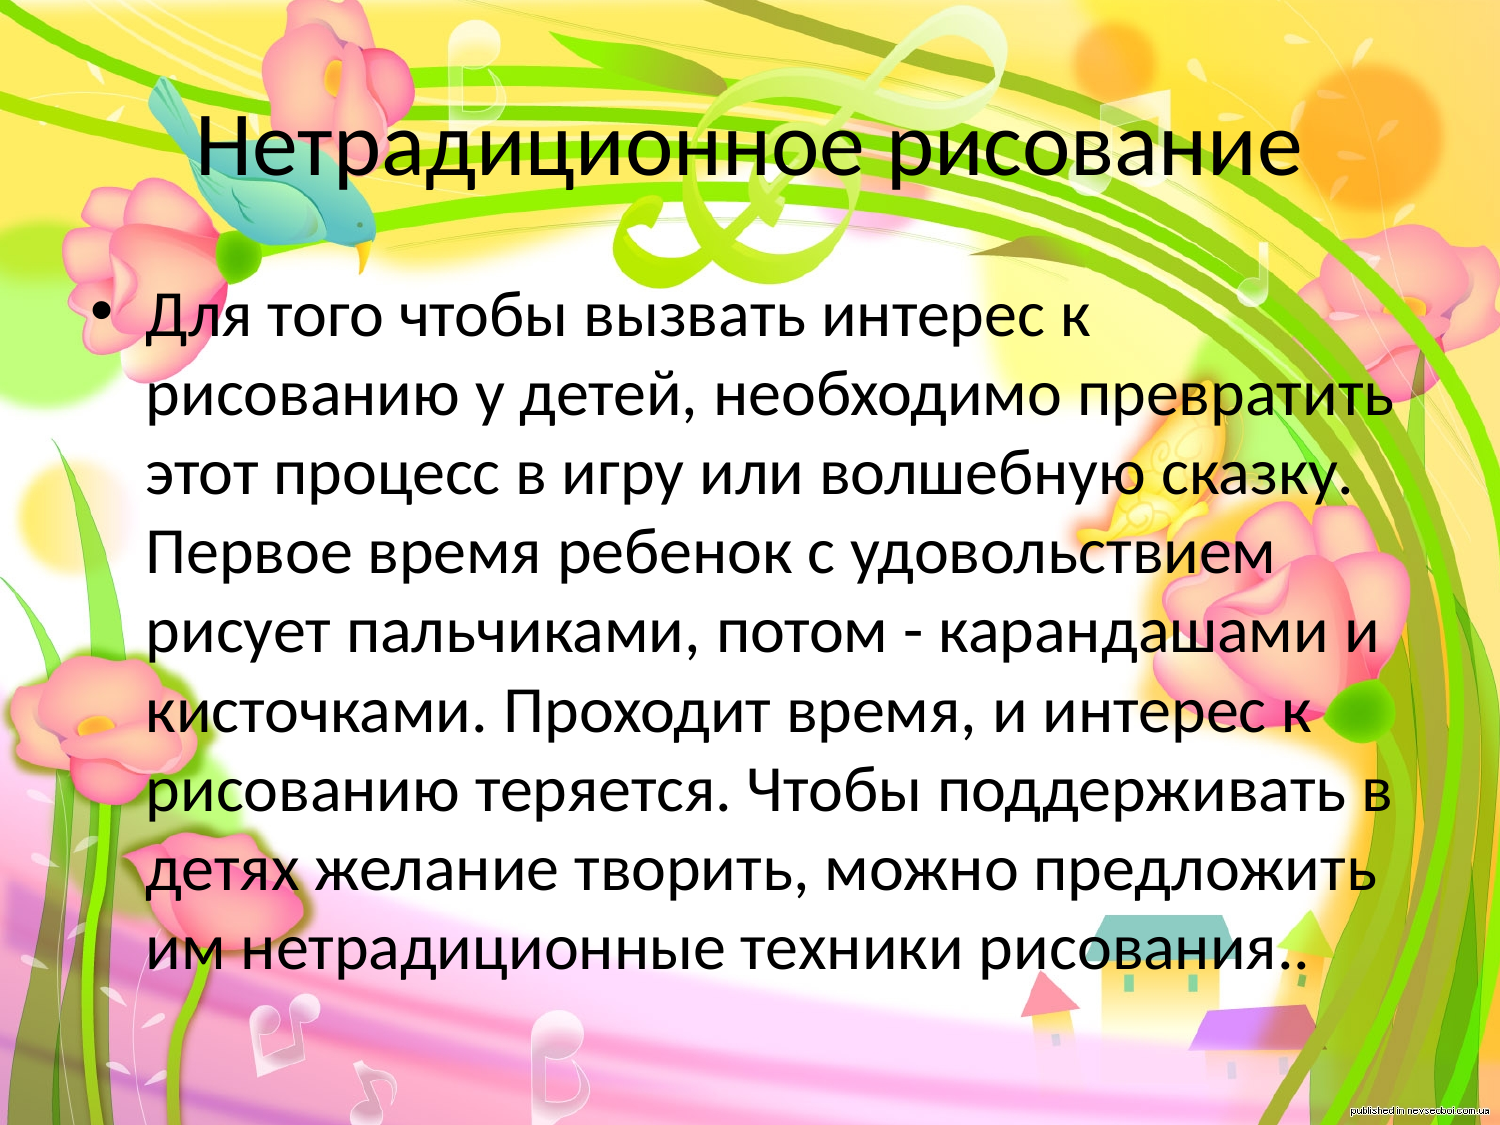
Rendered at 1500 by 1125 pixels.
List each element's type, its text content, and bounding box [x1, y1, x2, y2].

title Нетрадиционное рисование [75, 45, 1425, 233]
picture [0, 0, 1500, 1125]
list Для того чтобы вызвать интерес к рисованию у детей, необходимо превратить этот процесс в игру или волшебную сказку. Первое время ребенок с удовольствием рисует пальчиками, потом - карандашами и кисточками. Проходит время, и интерес к рисованию теряется. Чтобы поддерживать в детях желание творить, можно предложить им нетрадиционные техники рисования.. [75, 262, 1425, 1005]
